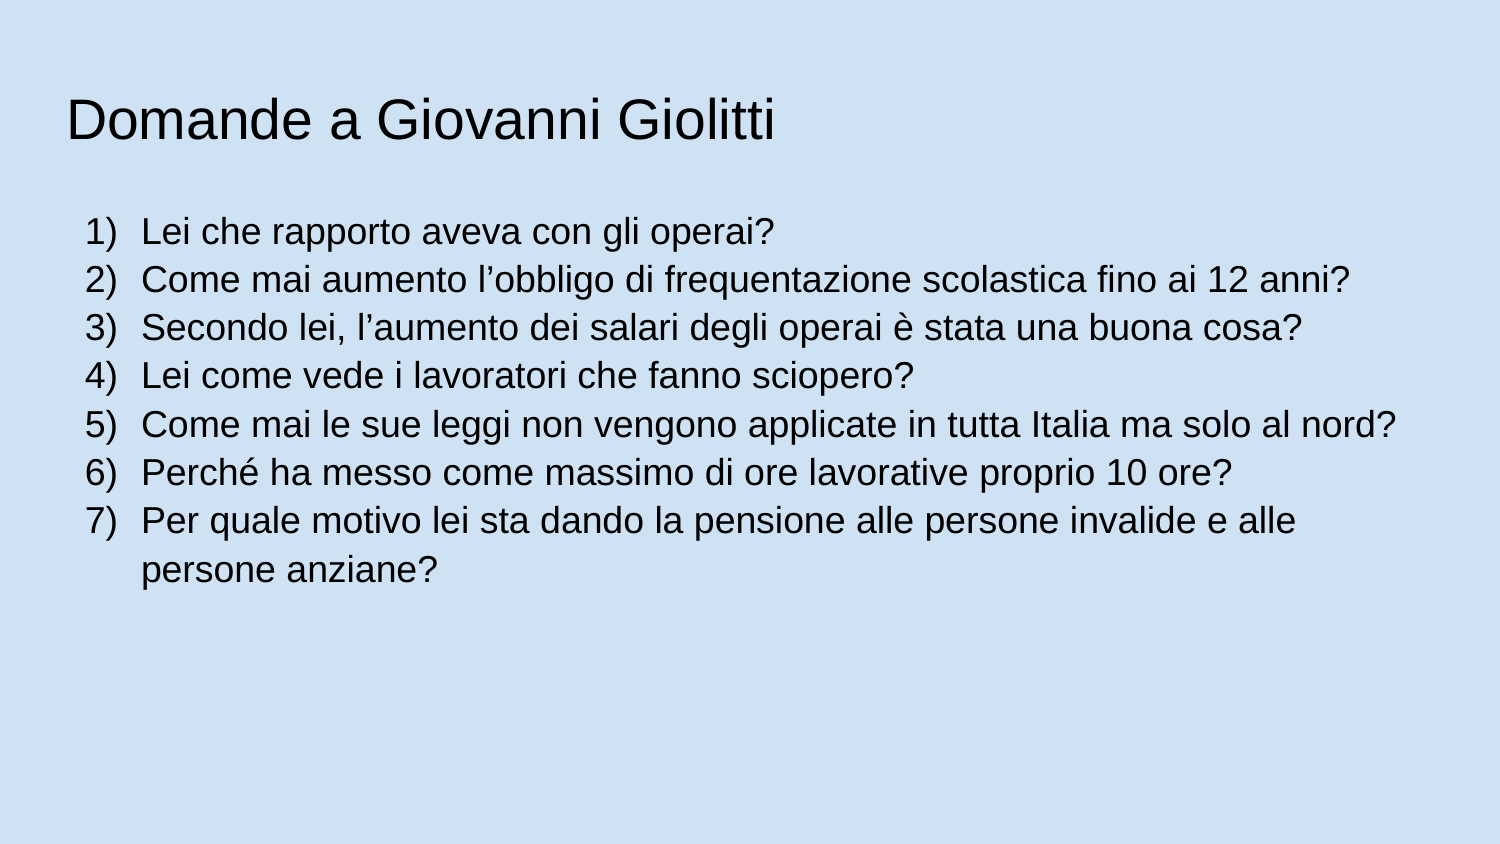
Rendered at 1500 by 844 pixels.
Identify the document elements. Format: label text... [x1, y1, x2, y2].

title Domande a Giovanni Giolitti [51, 72, 1449, 167]
list Lei che rapporto aveva con gli operai? Come mai aumento l’obbligo di frequentazione scolastica fino ai 12 anni? Secondo lei, l’aumento dei salari degli operai è stata una buona cosa? Lei come vede i lavoratori che fanno sciopero? Come mai le sue leggi non vengono applicate in tutta Italia ma solo al nord? Perché ha messo come massimo di ore lavorative proprio 10 ore? Per quale motivo lei sta dando la pensione alle persone invalide e alle persone anziane? [51, 189, 1449, 750]
